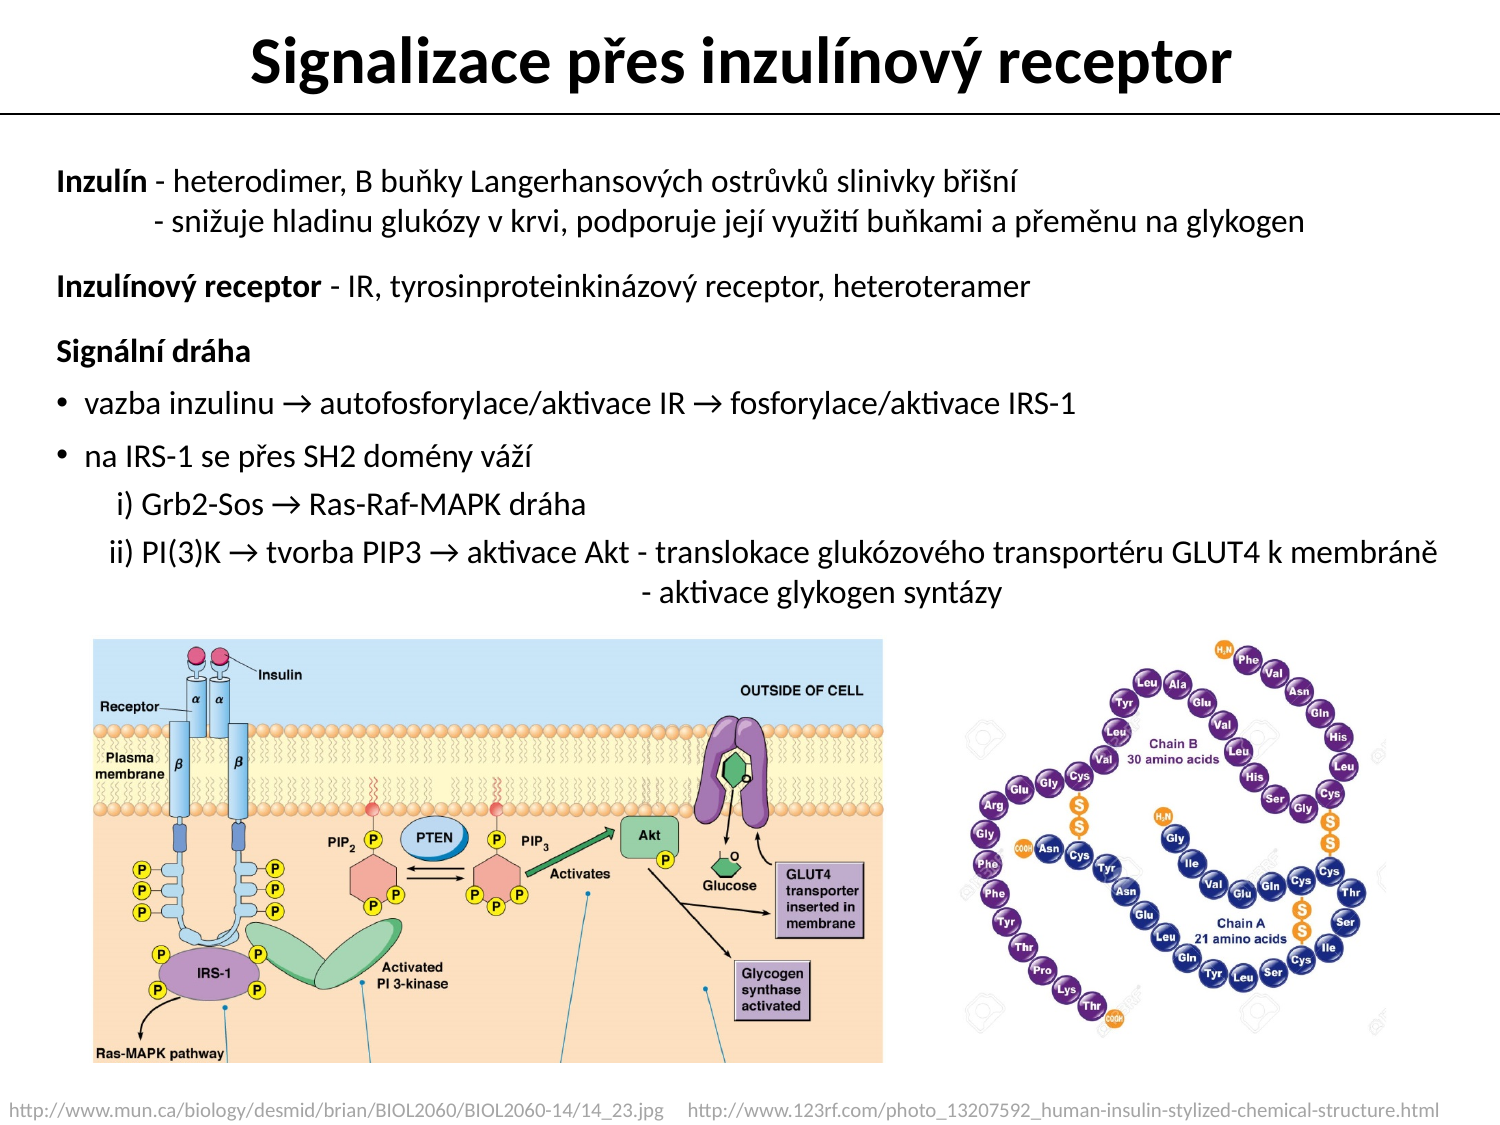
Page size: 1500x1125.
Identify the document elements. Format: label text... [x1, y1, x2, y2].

text_box http://www.mun.ca/biology/desmid/brian/BIOL2060/BIOL2060-14/14_23.jpg http://www.123rf.com/photo_13207592_human-insulin-stylized-chemical-structure.html [0, 1089, 1500, 1125]
text_box Inzulín - heterodimer, B buňky Langerhansových ostrůvků slinivky břišní - snižuje hladinu glukózy v krvi, podporuje její využití buňkami a přeměnu na glykogen Inzulínový receptor - IR, tyrosinproteinkinázový receptor, heteroteramer Signální dráha vazba inzulinu → autofosforylace/aktivace IR → fosforylace/aktivace IRS-1 na IRS-1 se přes SH2 domény váží i) Grb2-Sos → Ras-Raf-MAPK dráha ii) PI(3)K → tvorba PIP3 → aktivace Akt - translokace glukózového transportéru GLUT4 k membráně - aktivace glykogen syntázy [41, 152, 1459, 618]
text_box Signalizace přes inzulínový receptor [0, 0, 1500, 113]
picture [89, 635, 888, 1063]
picture [945, 632, 1387, 1047]
